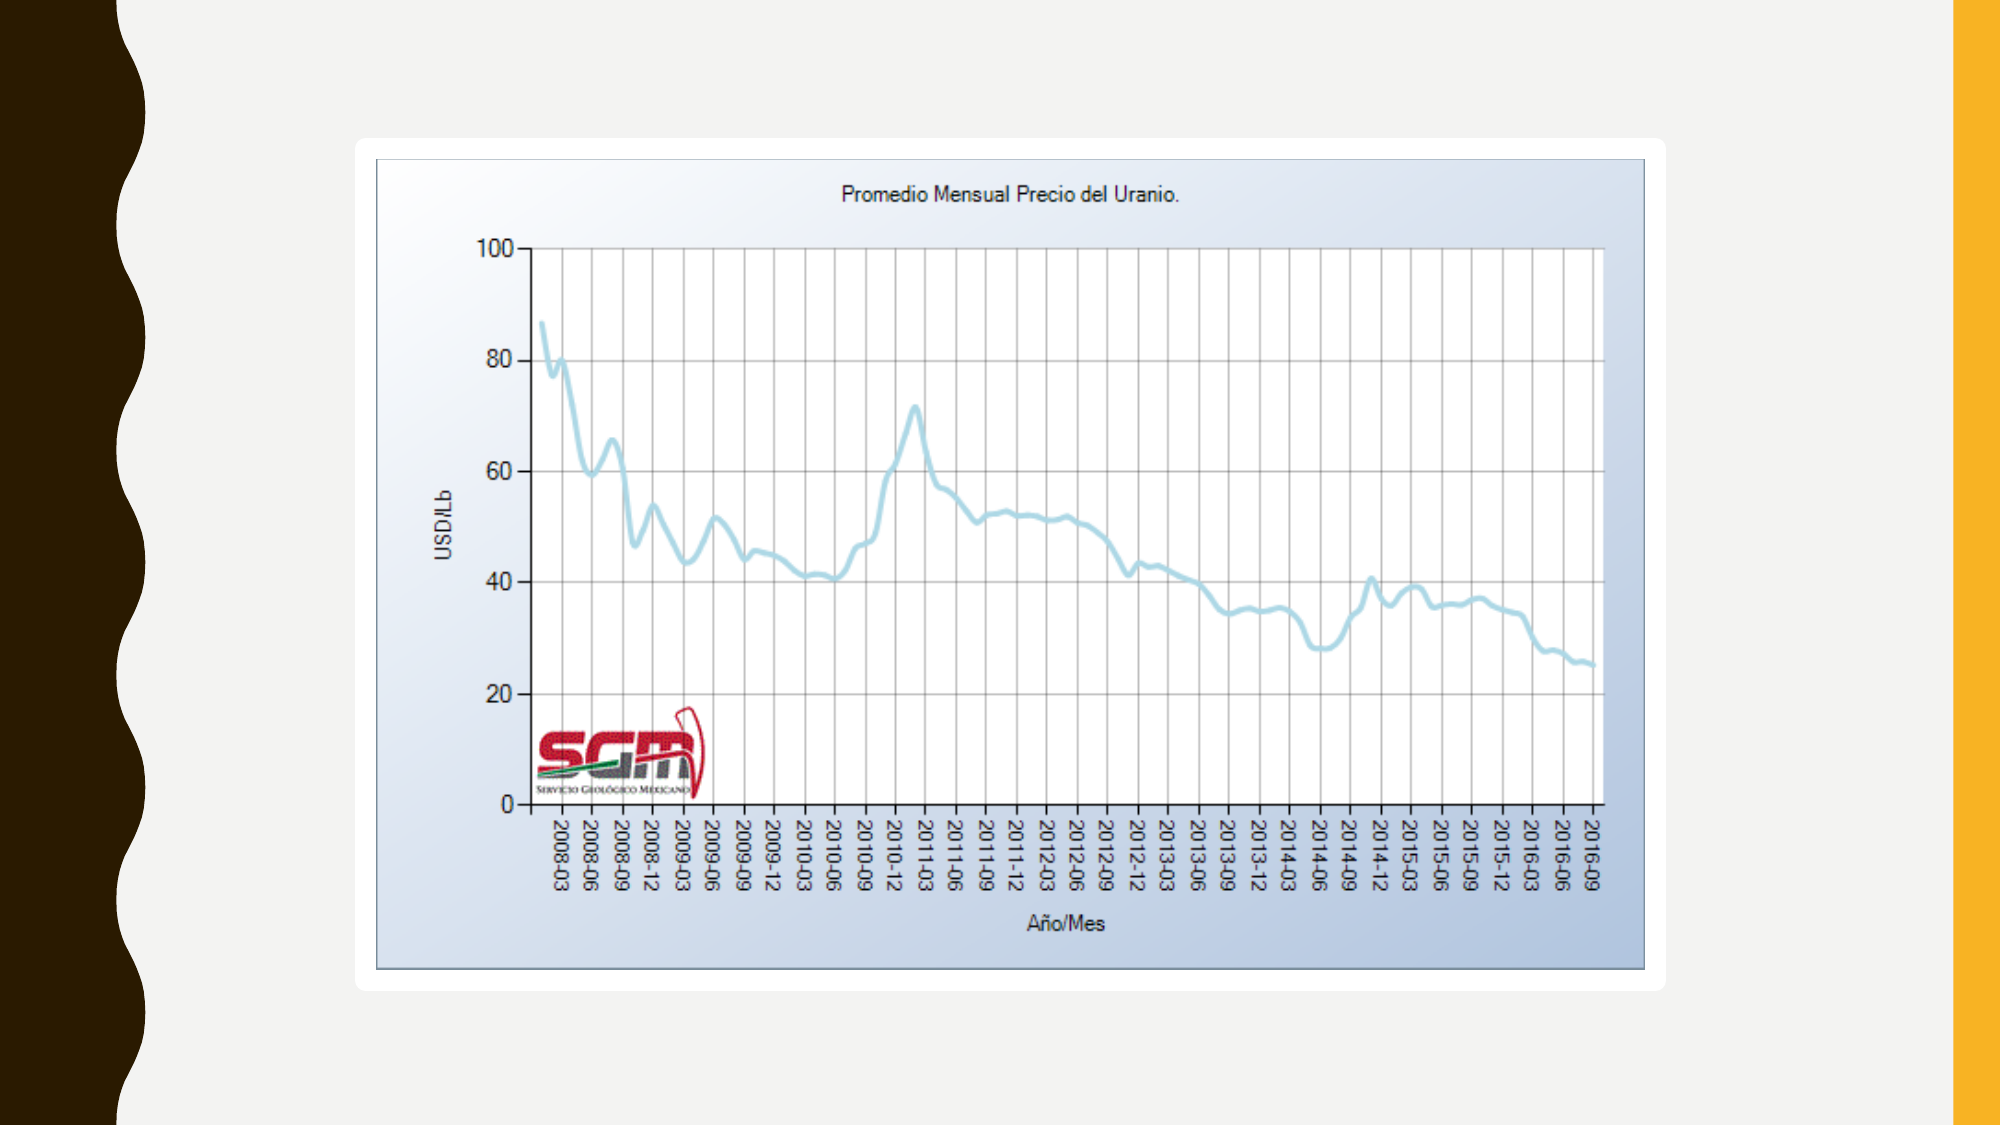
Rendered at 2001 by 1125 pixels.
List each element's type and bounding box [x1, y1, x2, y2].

picture [376, 158, 1646, 970]
